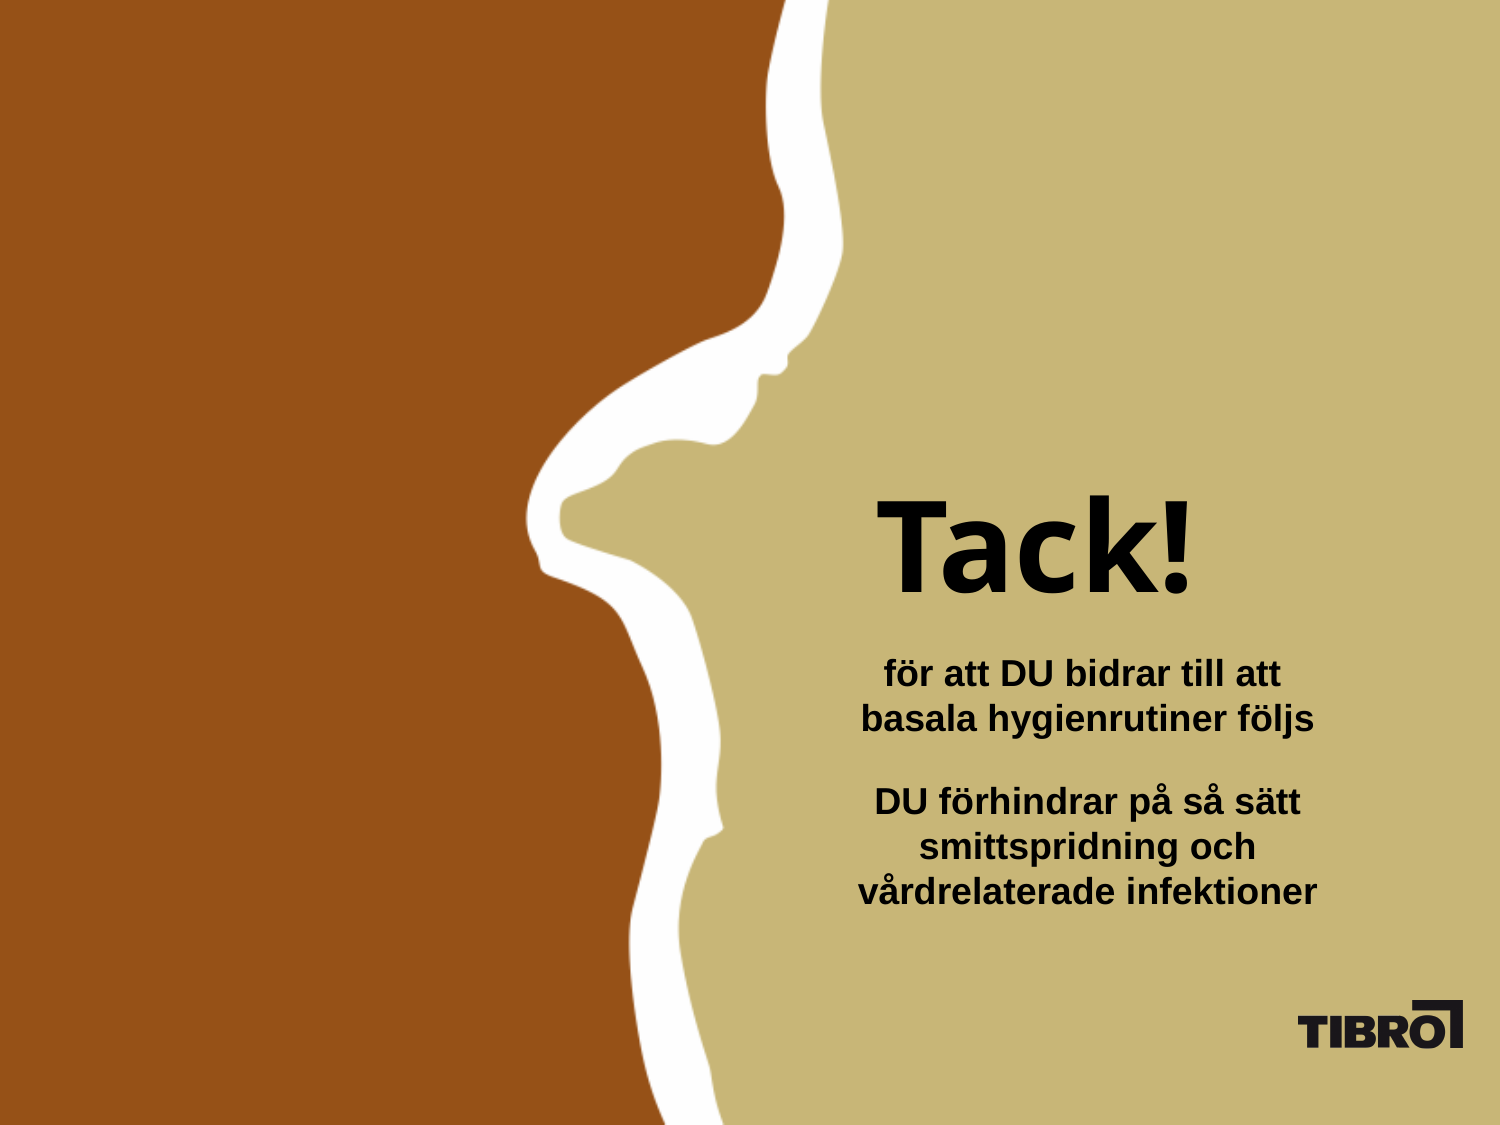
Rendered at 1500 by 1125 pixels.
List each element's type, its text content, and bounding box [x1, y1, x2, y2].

list för att DU bidrar till att basala hygienrutiner följs DU förhindrar på så sätt smittspridning och vårdrelaterade infektioner [842, 641, 1333, 979]
picture [1298, 1000, 1463, 1049]
picture [315, 0, 1030, 1125]
